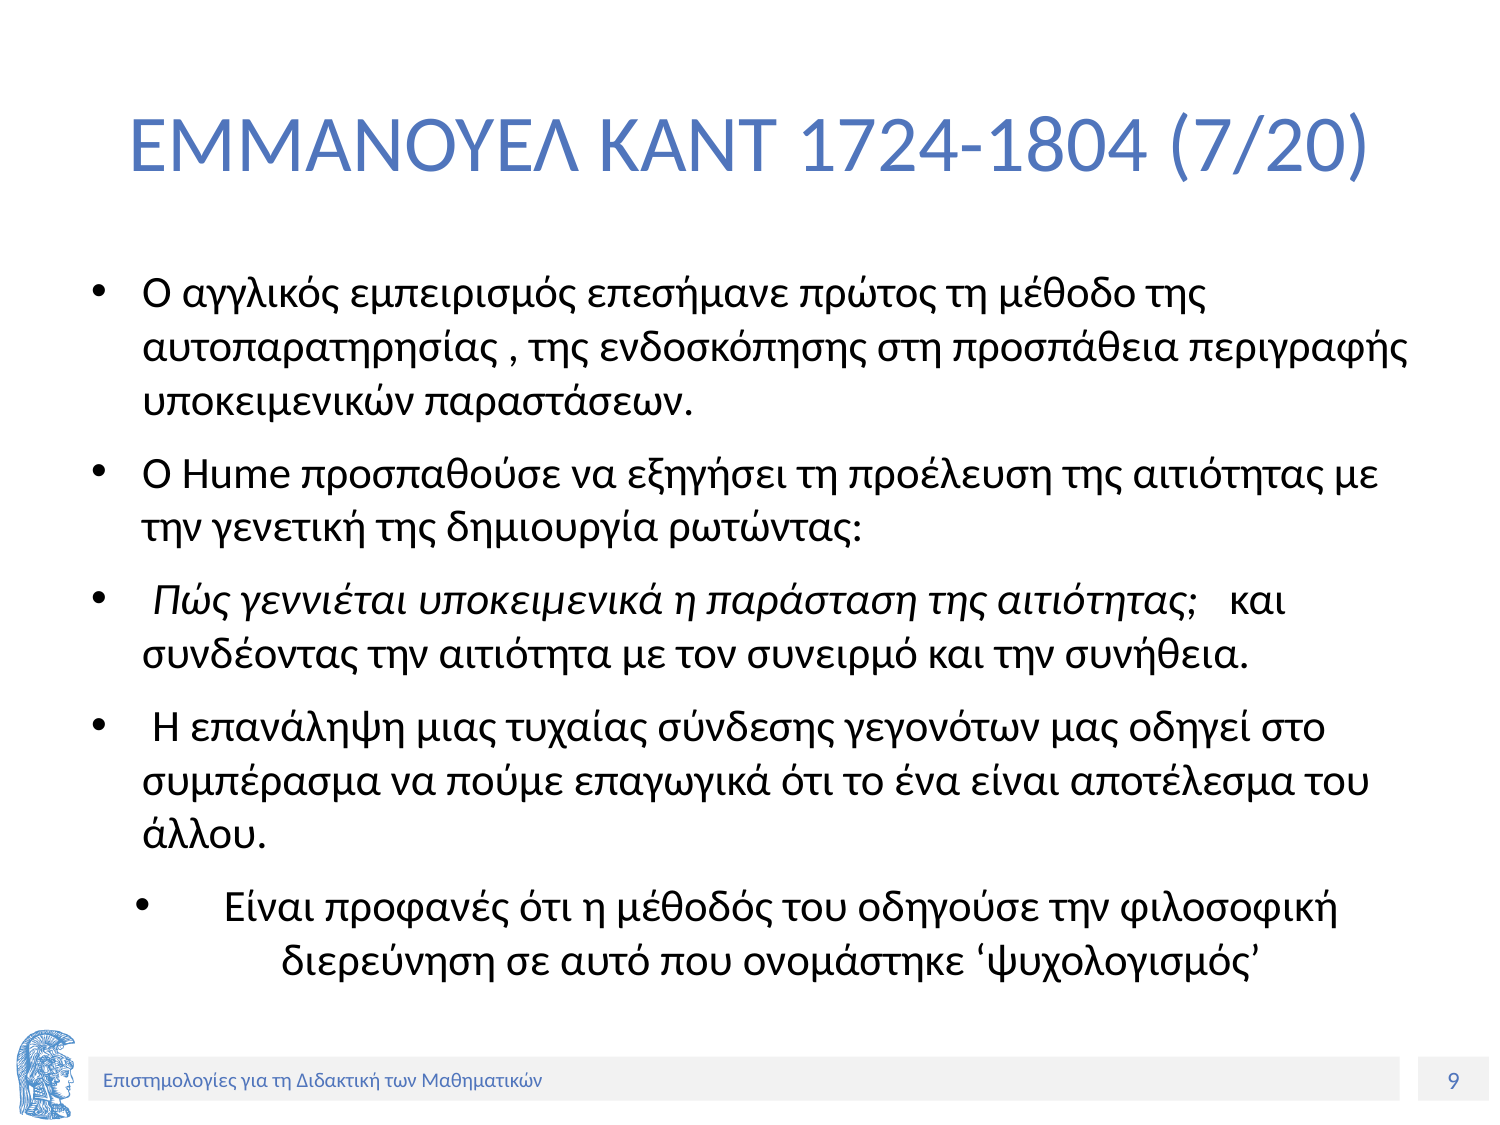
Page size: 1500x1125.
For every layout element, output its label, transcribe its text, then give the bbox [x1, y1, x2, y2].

list Ο αγγλικός εμπειρισμός επεσήμανε πρώτος τη μέθοδο της αυτοπαρατηρησίας , της ενδοσκόπησης στη προσπάθεια περιγραφής υποκειμενικών παραστάσεων. Ο Hume προσπαθούσε να εξηγήσει τη προέλευση της αιτιότητας με την γενετική της δημιουργία ρωτώντας: Πώς γεννιέται υποκειμενικά η παράσταση της αιτιότητας; και συνδέοντας την αιτιότητα με τον συνειρμό και την συνήθεια. Η επανάληψη μιας τυχαίας σύνδεσης γεγονότων μας οδηγεί στο συμπέρασμα να πούμε επαγωγικά ότι το ένα είναι αποτέλεσμα του άλλου. Είναι προφανές ότι η μέθοδός του οδηγούσε την φιλοσοφική διερεύνηση σε αυτό που ονομάστηκε ‘ψυχολογισμός’ [76, 255, 1427, 998]
picture [9, 1026, 81, 1120]
title ΕΜΜΑΝΟΥΕΛ ΚΑΝΤ 1724-1804 (7/20) [75, 45, 1425, 233]
